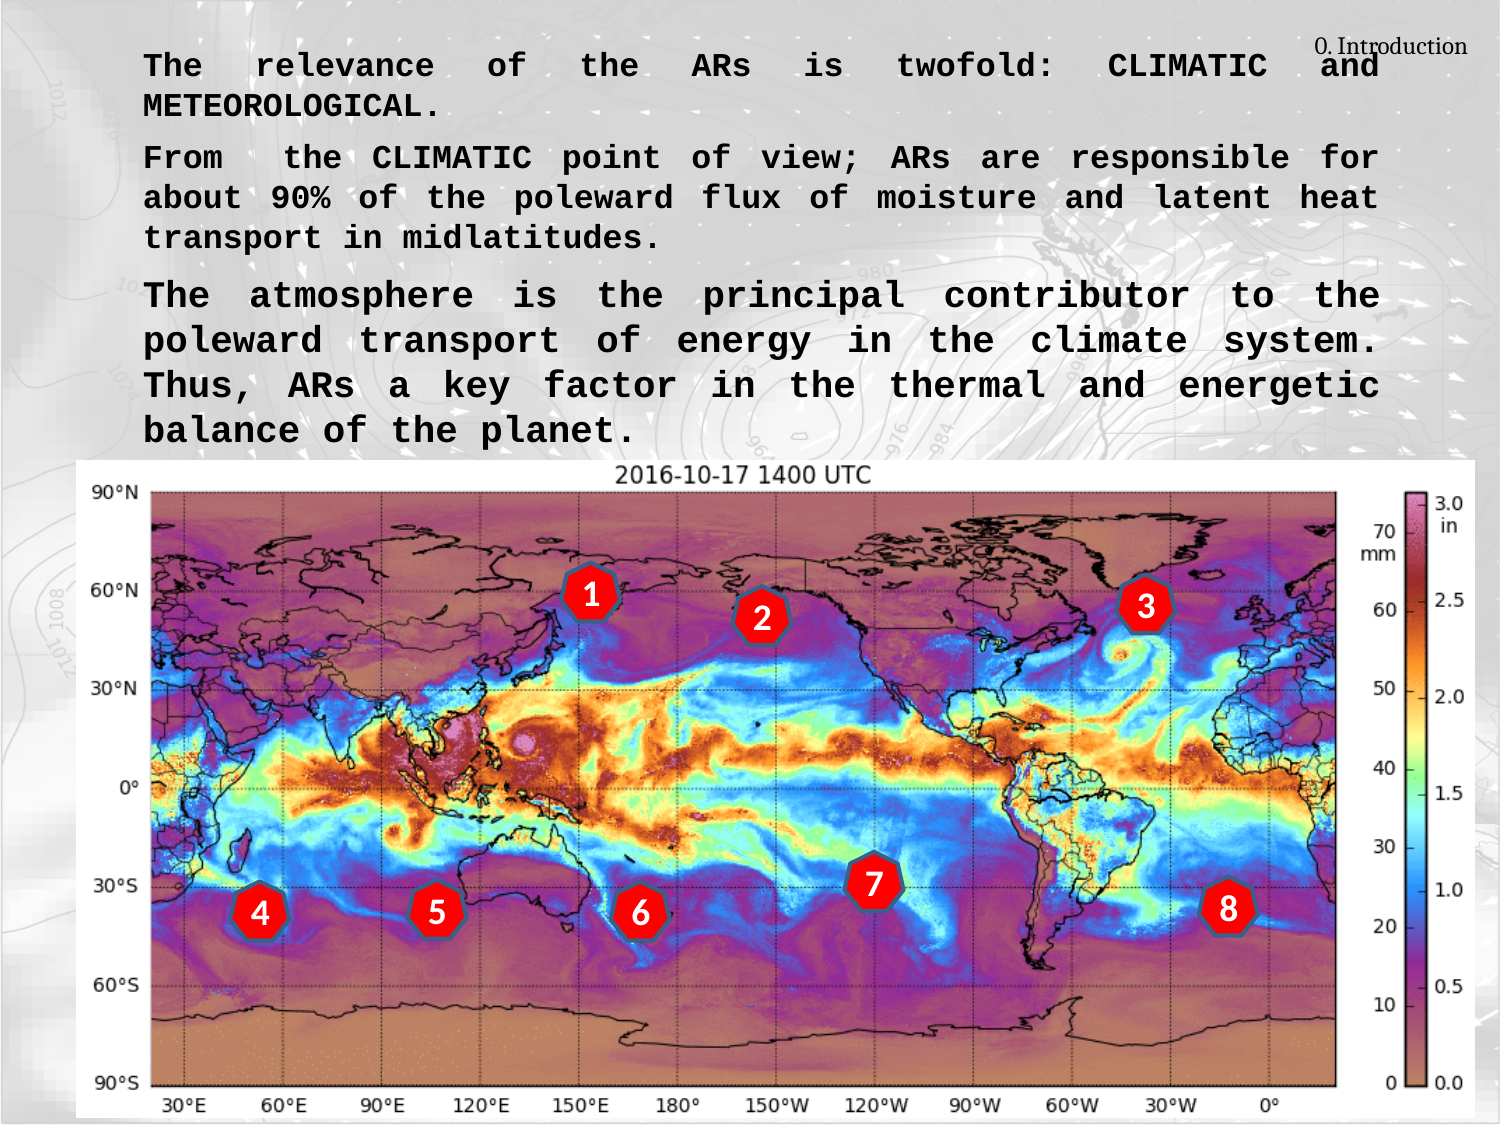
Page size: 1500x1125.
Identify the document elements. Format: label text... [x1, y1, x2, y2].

picture [0, 0, 1500, 1125]
text_box 0. Introduction [1299, 22, 1484, 203]
text_box The relevance of the ARs is twofold: CLIMATIC and METEOROLOGICAL. From the CLIMATIC point of view; ARs are responsible for about 90% of the poleward flux of moisture and latent heat transport in midlatitudes. The atmosphere is the principal contributor to the poleward transport of energy in the climate system. Thus, ARs a key factor in the thermal and energetic balance of the planet. [128, 0, 1396, 458]
